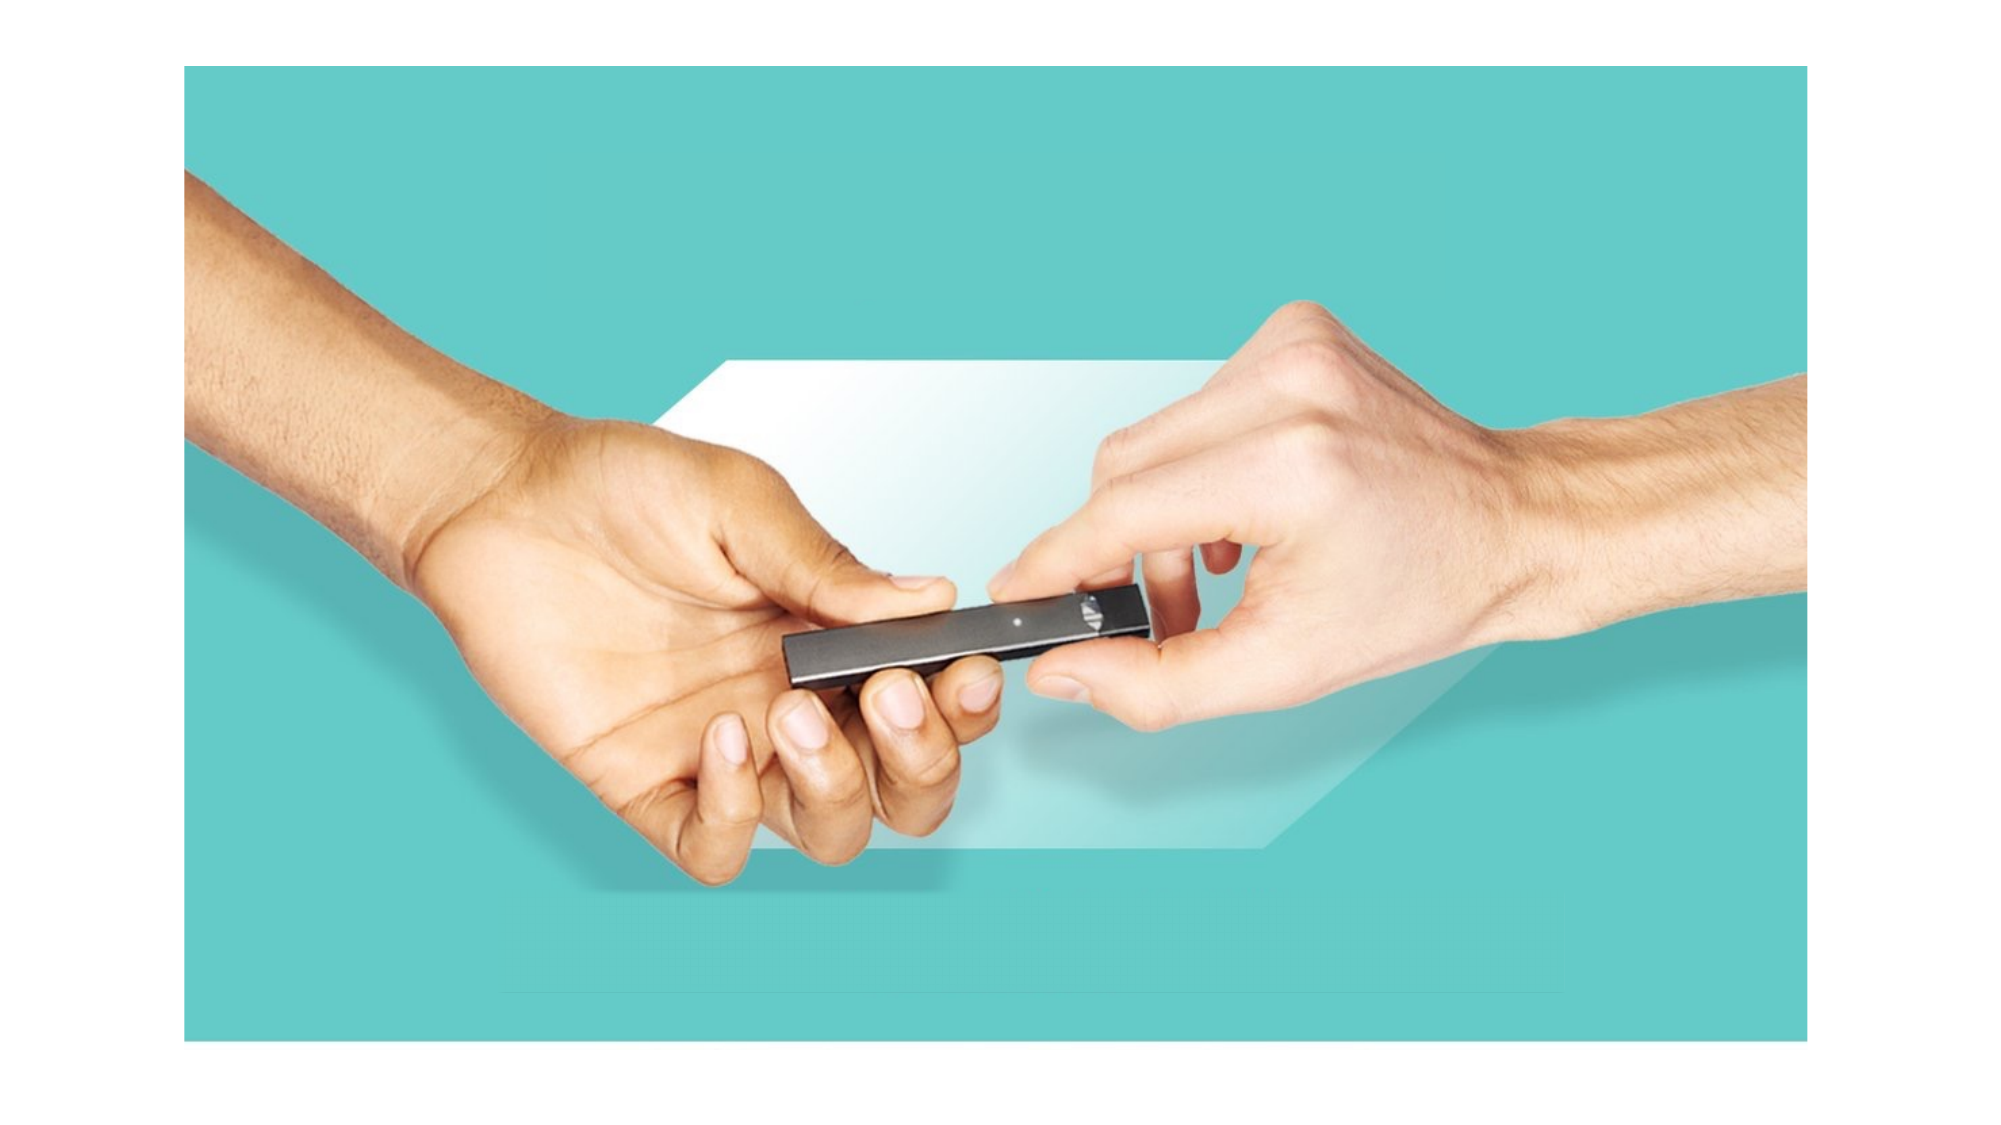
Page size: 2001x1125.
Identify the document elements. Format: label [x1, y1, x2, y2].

text_box [184, 66, 1808, 1050]
